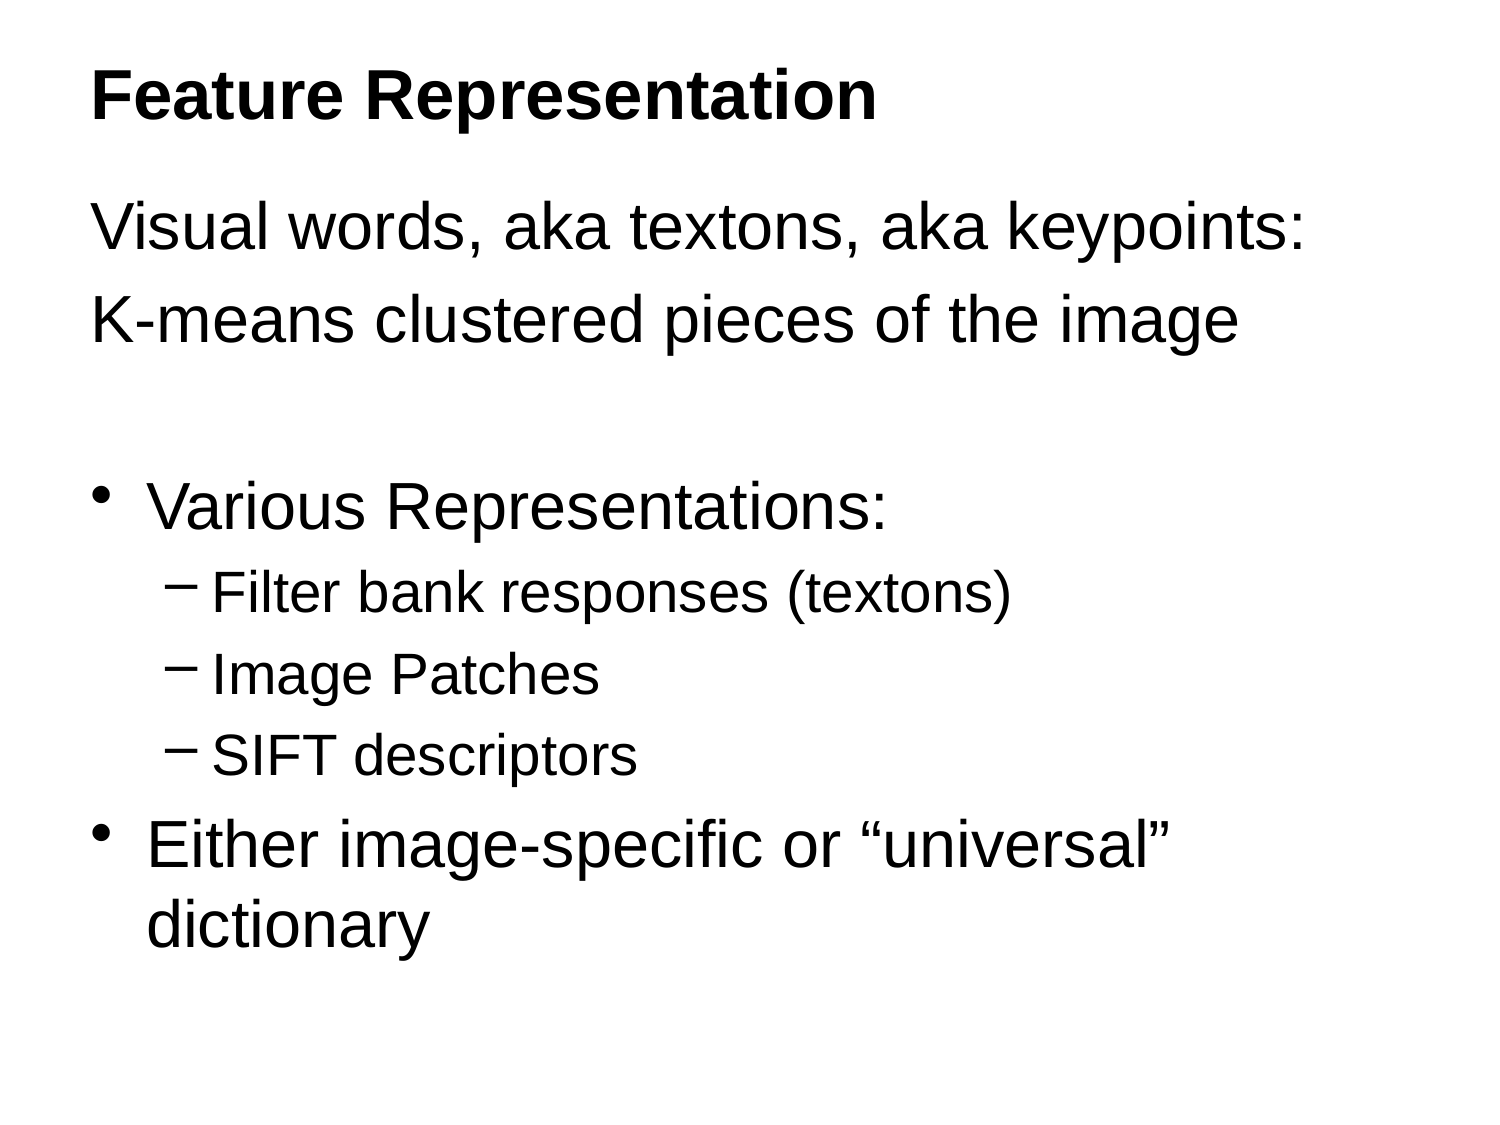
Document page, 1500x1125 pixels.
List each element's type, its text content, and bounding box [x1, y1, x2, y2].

list Visual words, aka textons, aka keypoints: K-means clustered pieces of the image Various Representations: Filter bank responses (textons) Image Patches SIFT descriptors Either image-specific or “universal” dictionary [75, 174, 1425, 1100]
title Feature Representation [75, 45, 1425, 138]
